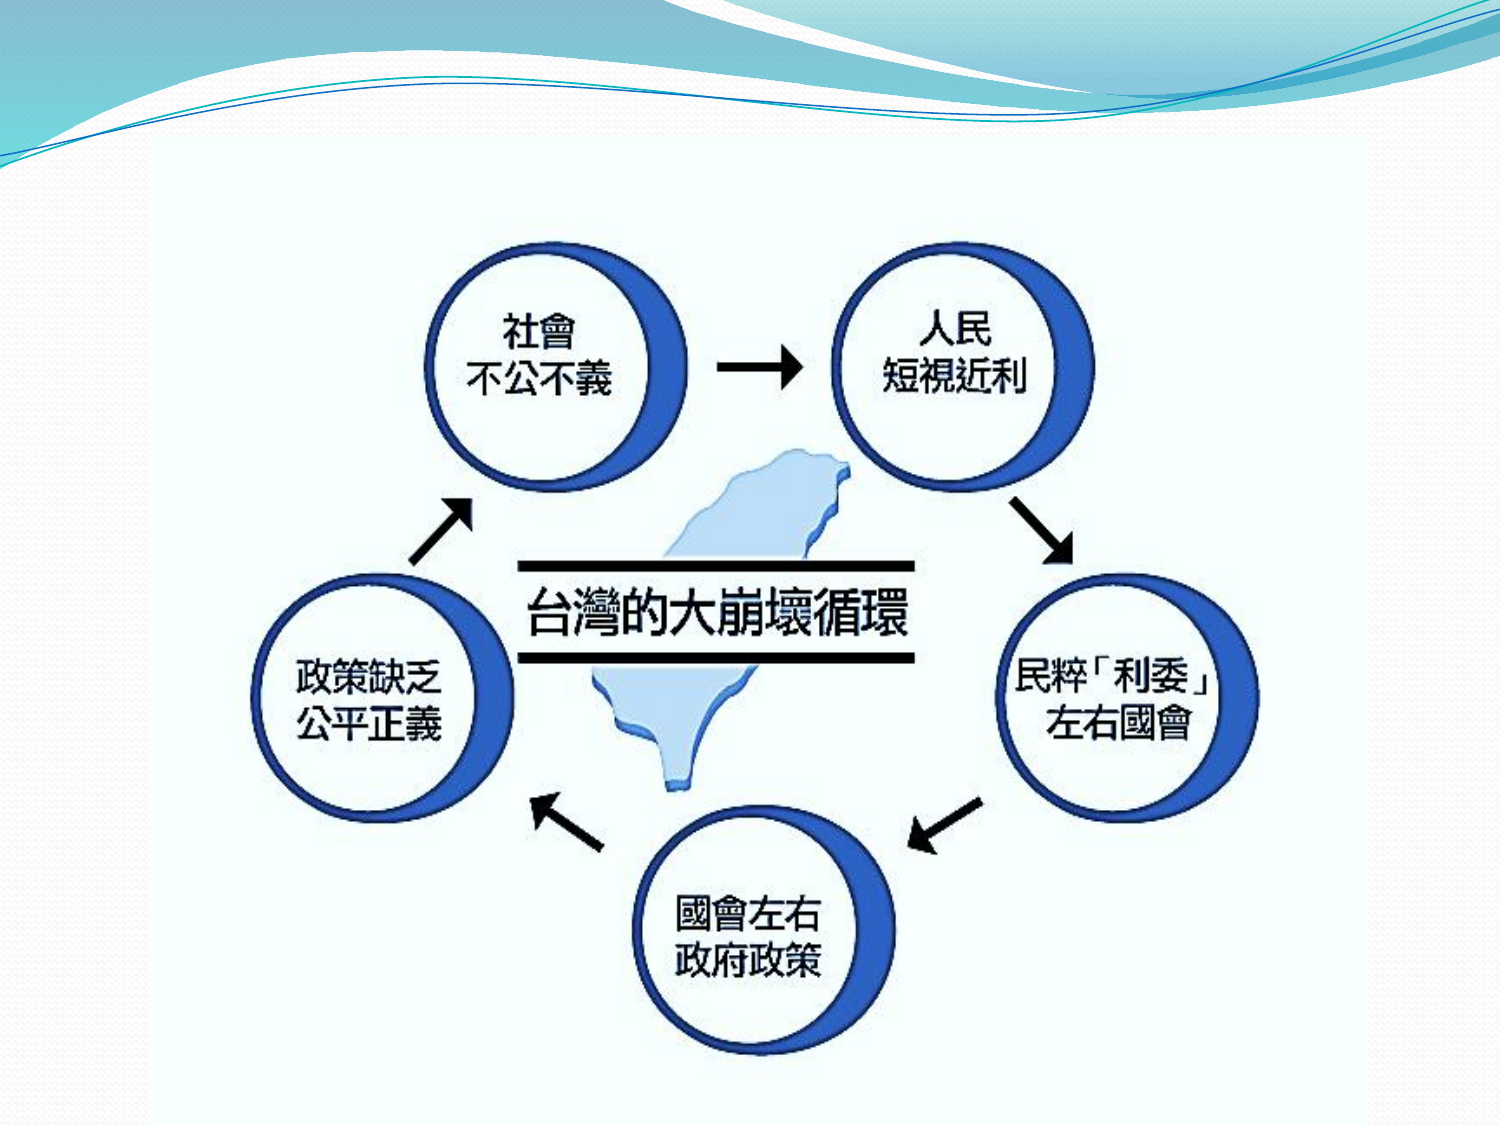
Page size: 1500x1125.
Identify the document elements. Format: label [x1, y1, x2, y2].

picture [150, 136, 1368, 1125]
